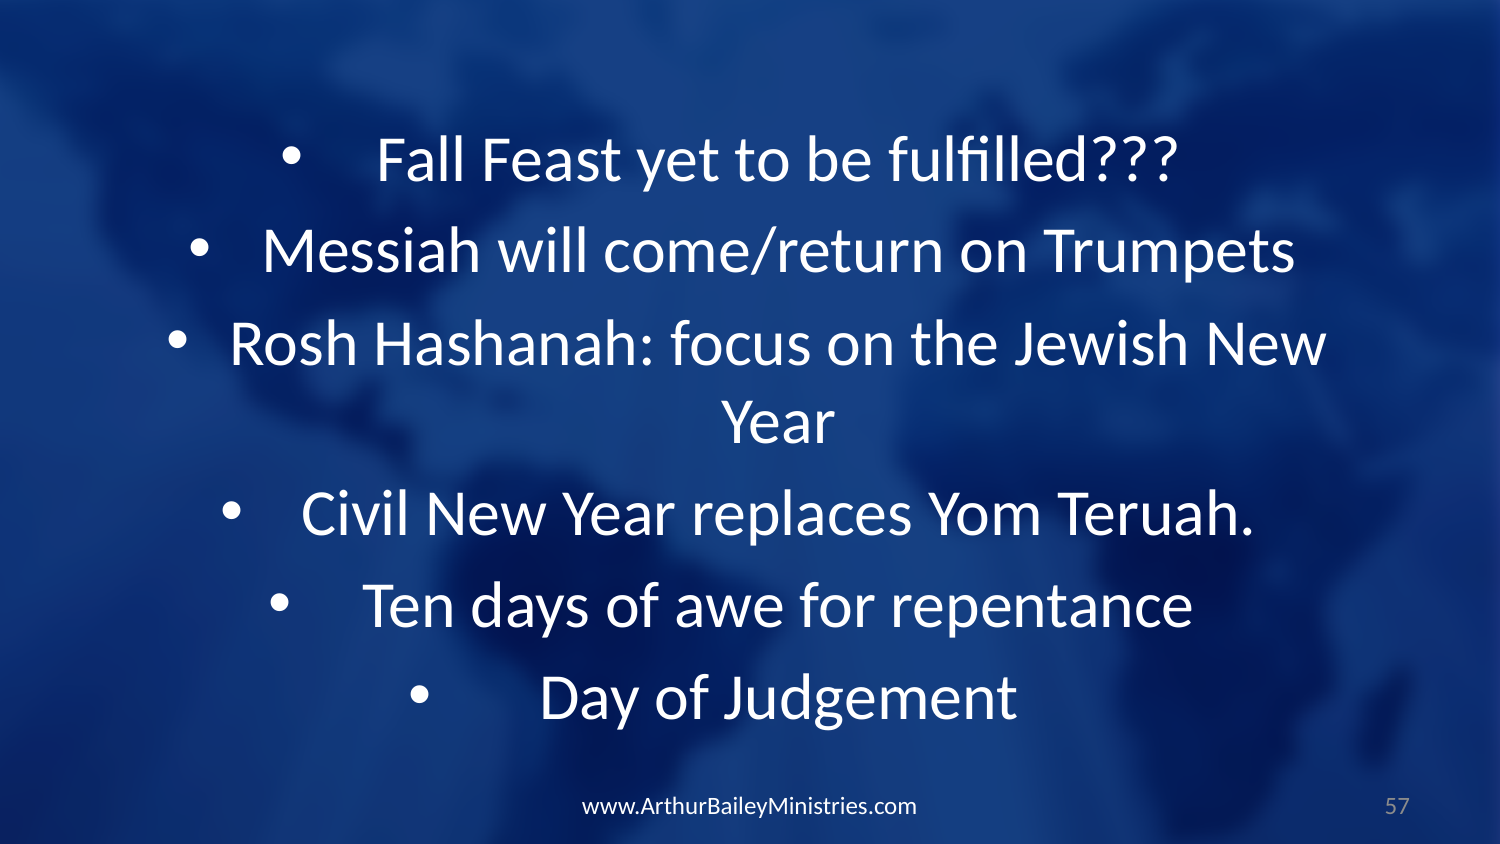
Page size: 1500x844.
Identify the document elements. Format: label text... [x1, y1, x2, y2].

slide_number 57 [1074, 782, 1425, 827]
list Fall Feast yet to be fulfilled??? Messiah will come/return on Trumpets Rosh Hashanah: focus on the Jewish New Year Civil New Year replaces Yom Teruah. Ten days of awe for repentance Day of Judgement [151, 107, 1355, 741]
footer www.ArthurBaileyMinistries.com [512, 782, 988, 827]
picture [0, 0, 1500, 844]
